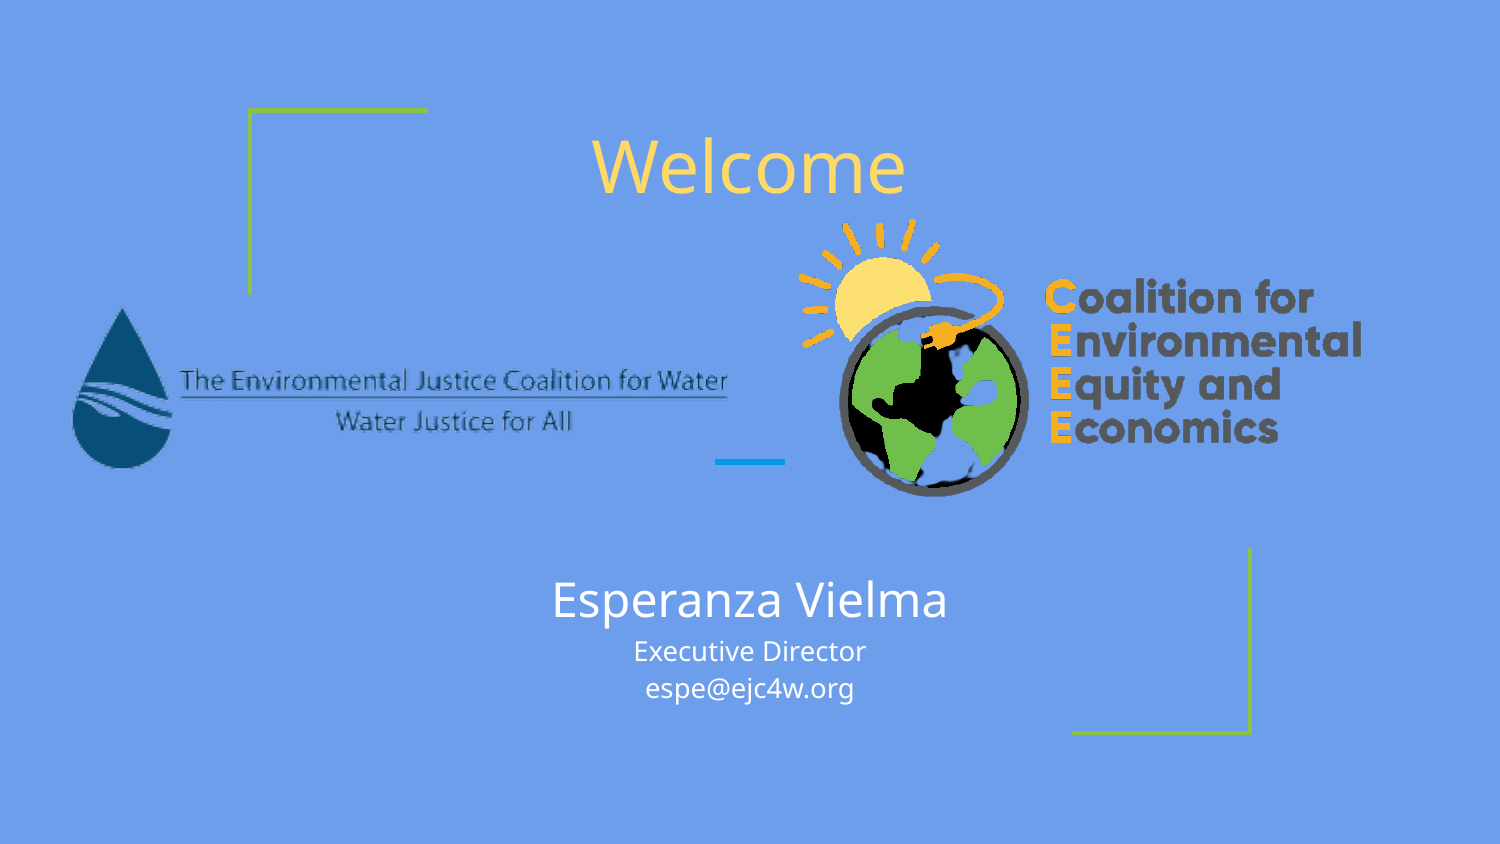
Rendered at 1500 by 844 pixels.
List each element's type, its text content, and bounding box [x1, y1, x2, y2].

picture [48, 270, 758, 503]
picture [783, 210, 1409, 503]
title Welcome [419, 99, 1081, 230]
subtitle Esperanza Vielma Executive Director espe@ejc4w.org [517, 551, 983, 727]
